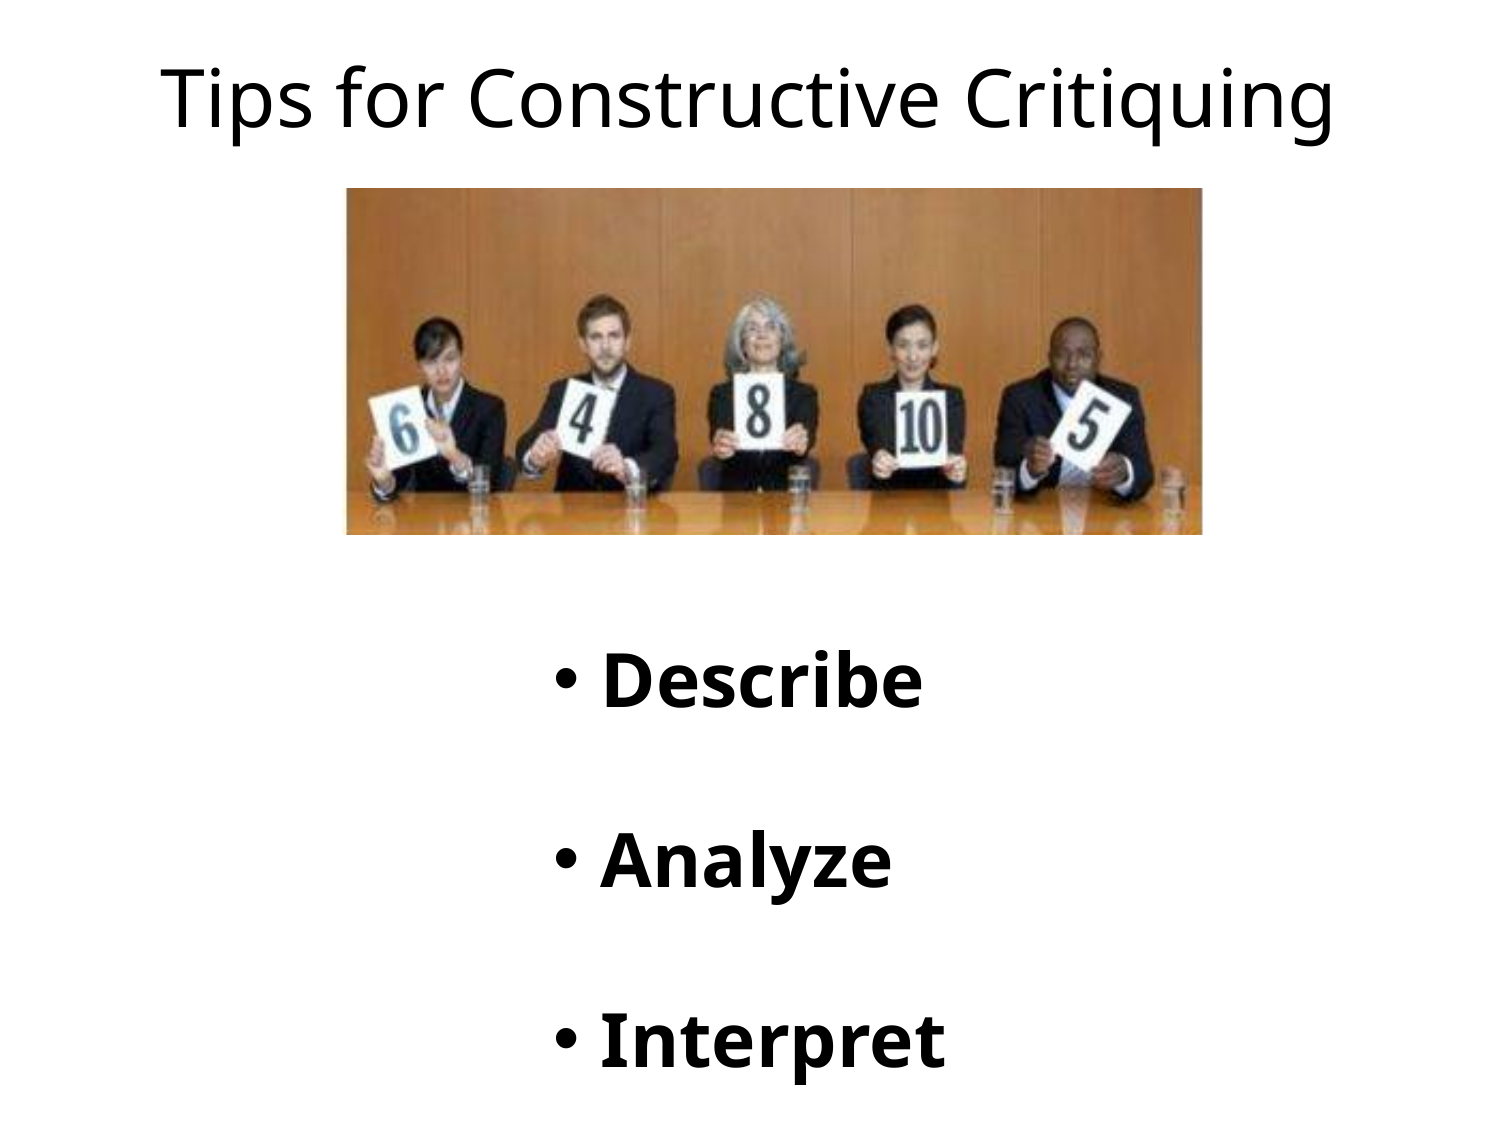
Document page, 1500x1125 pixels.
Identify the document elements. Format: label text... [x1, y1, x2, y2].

text_box Describe Analyze Interpret [539, 544, 976, 1090]
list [341, 188, 1204, 536]
title Tips for Constructive Critiquing [75, 1, 1425, 189]
